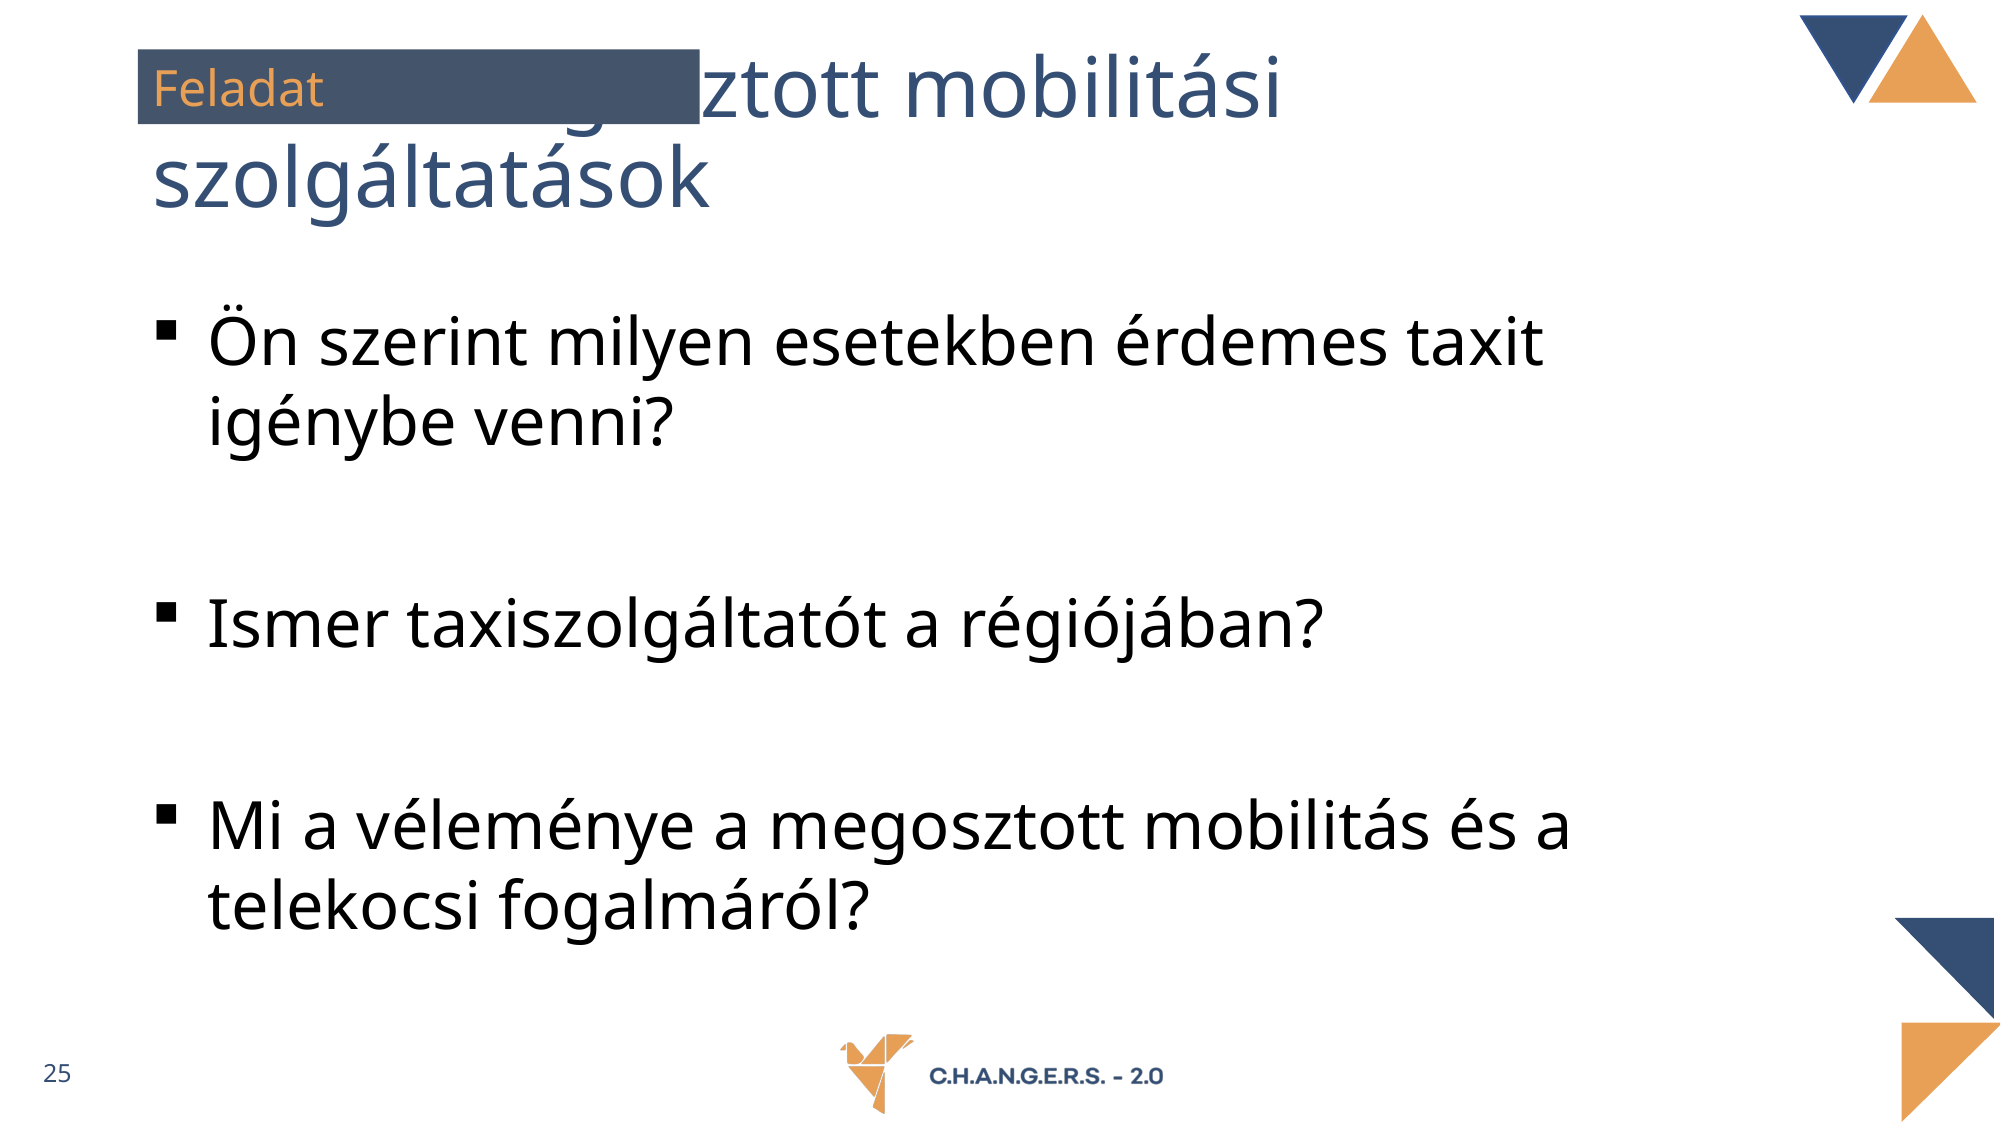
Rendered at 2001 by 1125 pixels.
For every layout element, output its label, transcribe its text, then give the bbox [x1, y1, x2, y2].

text_box Feladat [137, 49, 700, 125]
title Taxi és megosztott mobilitási szolgáltatások [137, 75, 1802, 233]
picture [814, 1024, 1186, 1125]
list Ön szerint milyen esetekben érdemes taxit igénybe venni? Ismer taxiszolgáltatót a régiójában? Mi a véleménye a megosztott mobilitás és a telekocsi fogalmáról? [136, 291, 1800, 1020]
